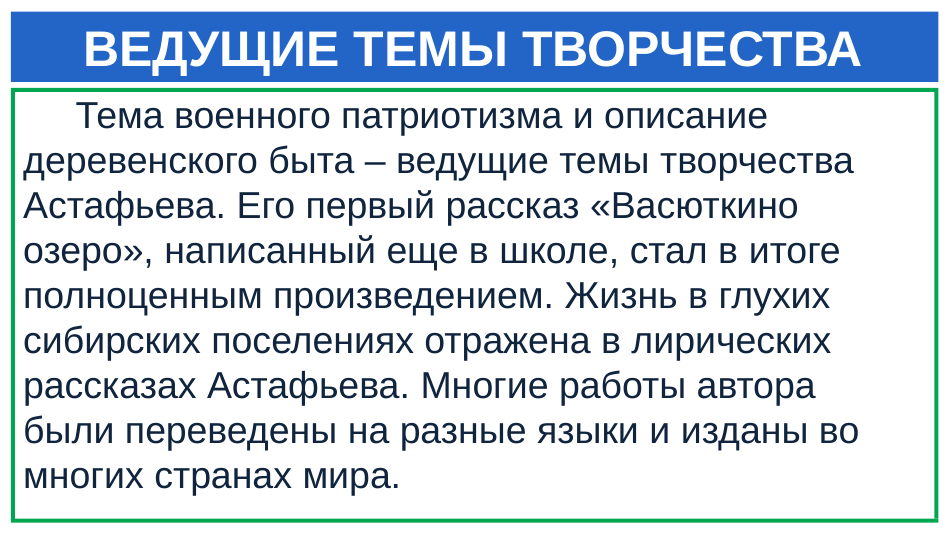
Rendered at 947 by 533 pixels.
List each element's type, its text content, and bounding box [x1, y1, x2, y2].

list Тема военного патриотизма и описание деревенского быта – ведущие темы творчества Астафьева. Его первый рассказ «Васюткино озеро», написанный еще в школе, стал в итоге полноценным произведением. Жизнь в глухих сибирских поселениях отражена в лирических рассказах Астафьева. Многие работы автора были переведены на разные языки и изданы во многих странах мира. [23, 91, 911, 533]
title ВЕДУЩИЕ ТЕМЫ ТВОРЧЕСТВА [49, 16, 897, 78]
